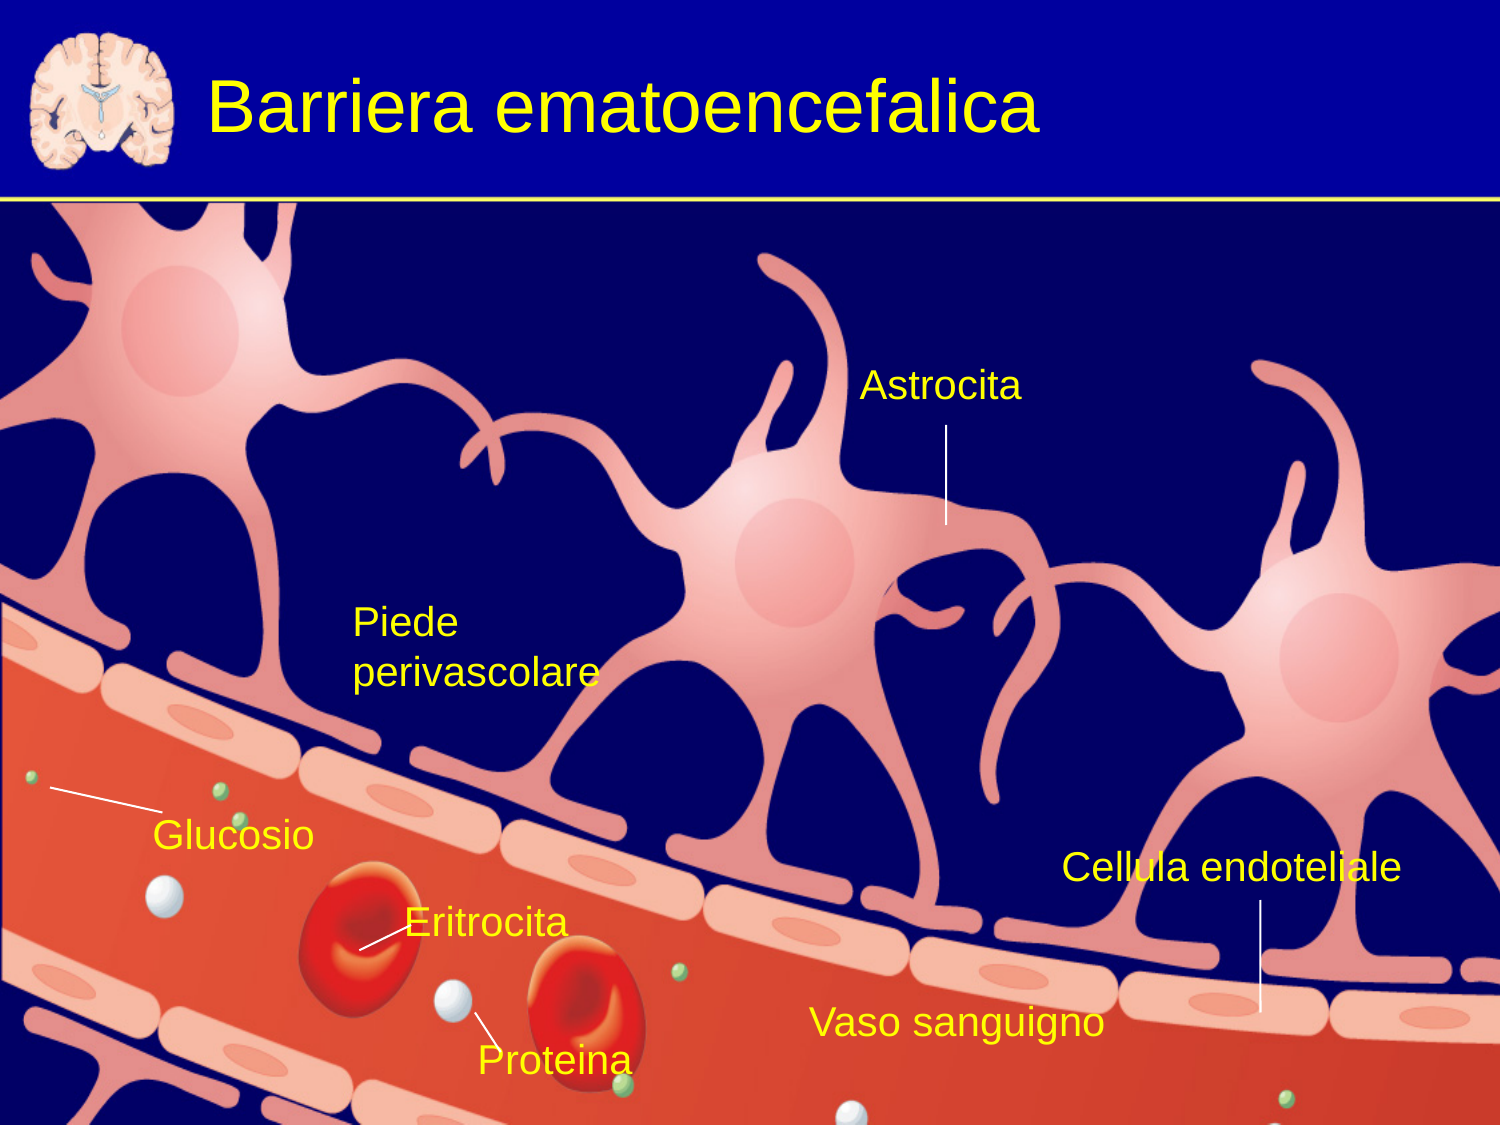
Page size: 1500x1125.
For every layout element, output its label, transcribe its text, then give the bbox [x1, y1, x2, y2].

text_box Barriera ematoencefalica [191, 50, 1057, 155]
text_box Vaso sanguigno [794, 987, 1121, 1053]
text_box Piede perivascolare [337, 587, 724, 703]
text_box Astrocita [844, 350, 1037, 415]
picture [0, 0, 1500, 1125]
text_box Glucosio [137, 800, 330, 865]
text_box Cellula endoteliale [1046, 832, 1418, 898]
text_box Eritrocita [389, 887, 584, 953]
text_box Proteina [462, 1025, 648, 1090]
